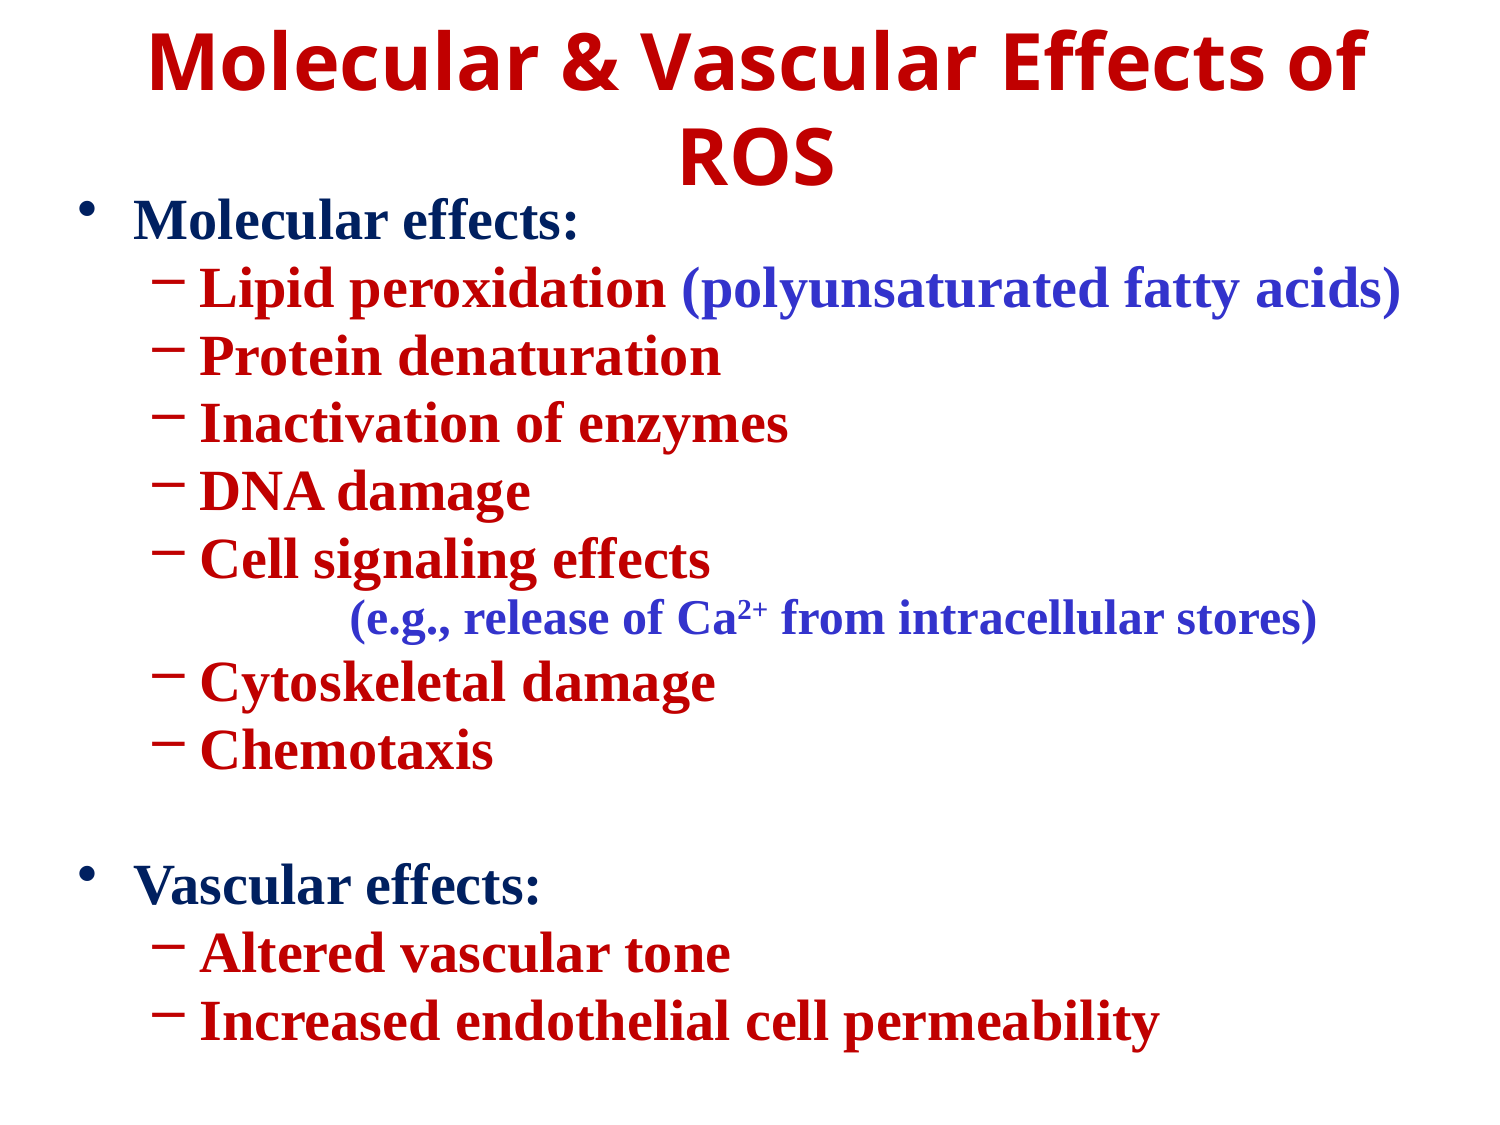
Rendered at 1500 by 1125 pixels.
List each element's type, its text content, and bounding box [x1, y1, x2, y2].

title Molecular & Vascular Effects of ROS [87, 12, 1426, 187]
list Molecular effects: Lipid peroxidation (polyunsaturated fatty acids) Protein denaturation Inactivation of enzymes DNA damage Cell signaling effects (e.g., release of Ca2+ from intracellular stores) Cytoskeletal damage Chemotaxis Vascular effects: Altered vascular tone Increased endothelial cell permeability [62, 187, 1463, 1076]
